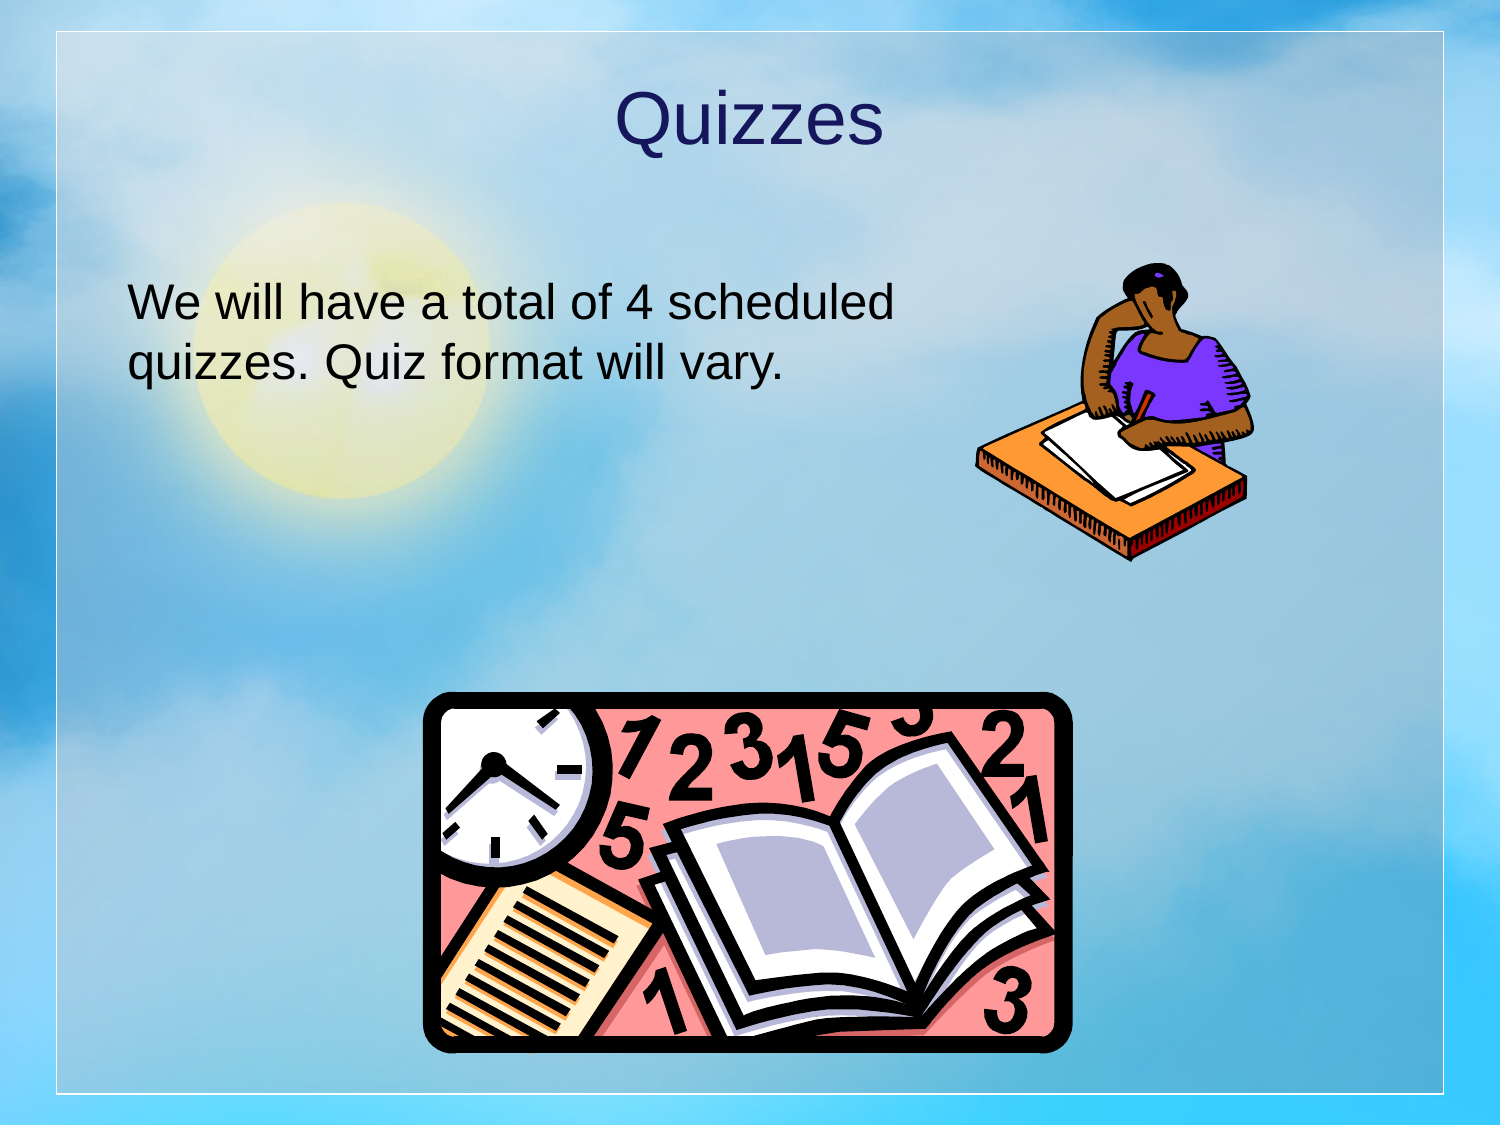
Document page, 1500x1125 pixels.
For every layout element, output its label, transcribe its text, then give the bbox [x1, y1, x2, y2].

text_box [56, 31, 1444, 1095]
text_box We will have a total of 4 scheduled quizzes. Quiz format will vary. [112, 262, 963, 398]
text_box Quizzes [321, 62, 1179, 168]
picture [0, 0, 1500, 1125]
